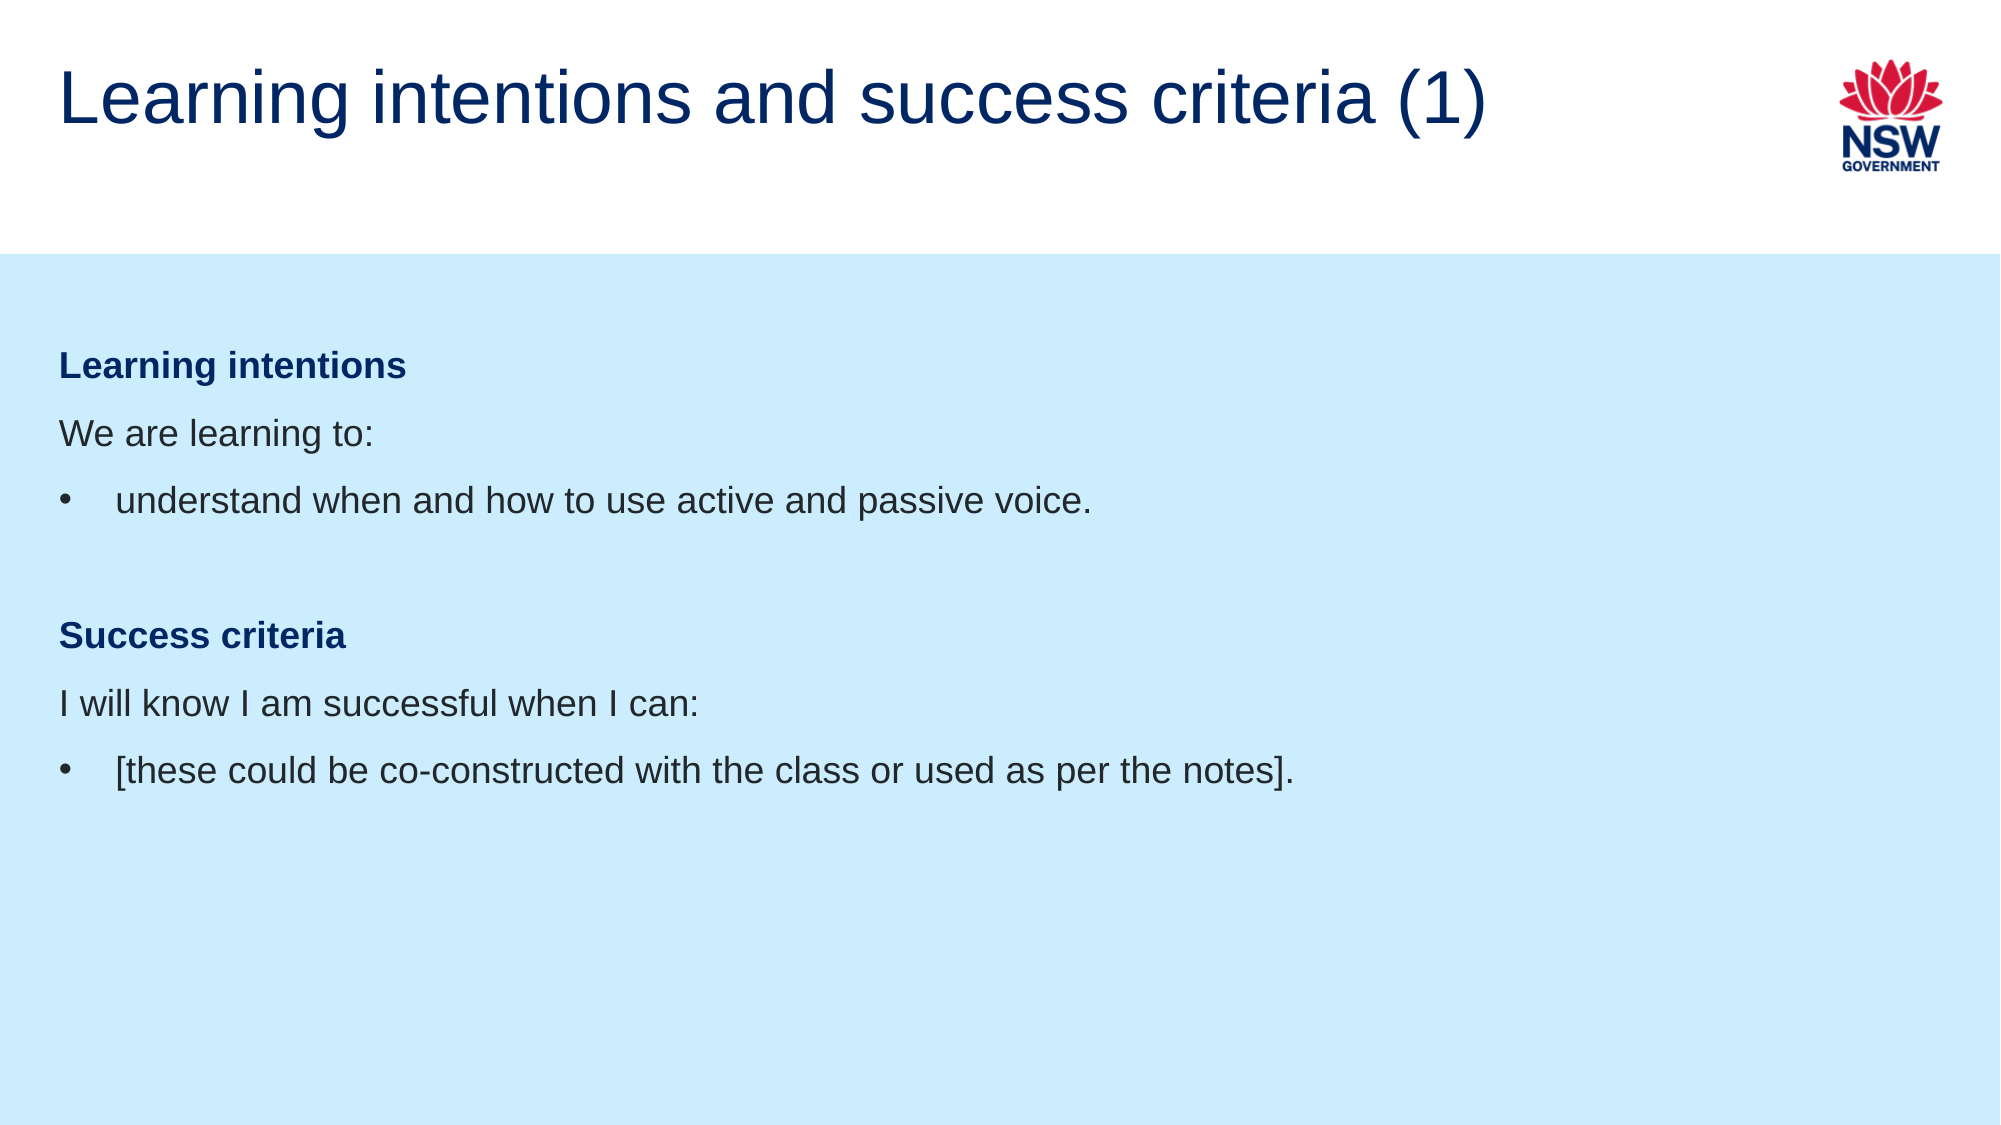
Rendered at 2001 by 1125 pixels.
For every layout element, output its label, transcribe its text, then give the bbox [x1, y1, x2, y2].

picture [1839, 59, 1943, 172]
title Learning intentions and success criteria (1) [59, 59, 1713, 149]
text_box Learning intentions We are learning to: understand when and how to use active and passive voice. Success criteria I will know I am successful when I can: [these could be co-constructed with the class or used as per the notes]. [59, 318, 1914, 867]
